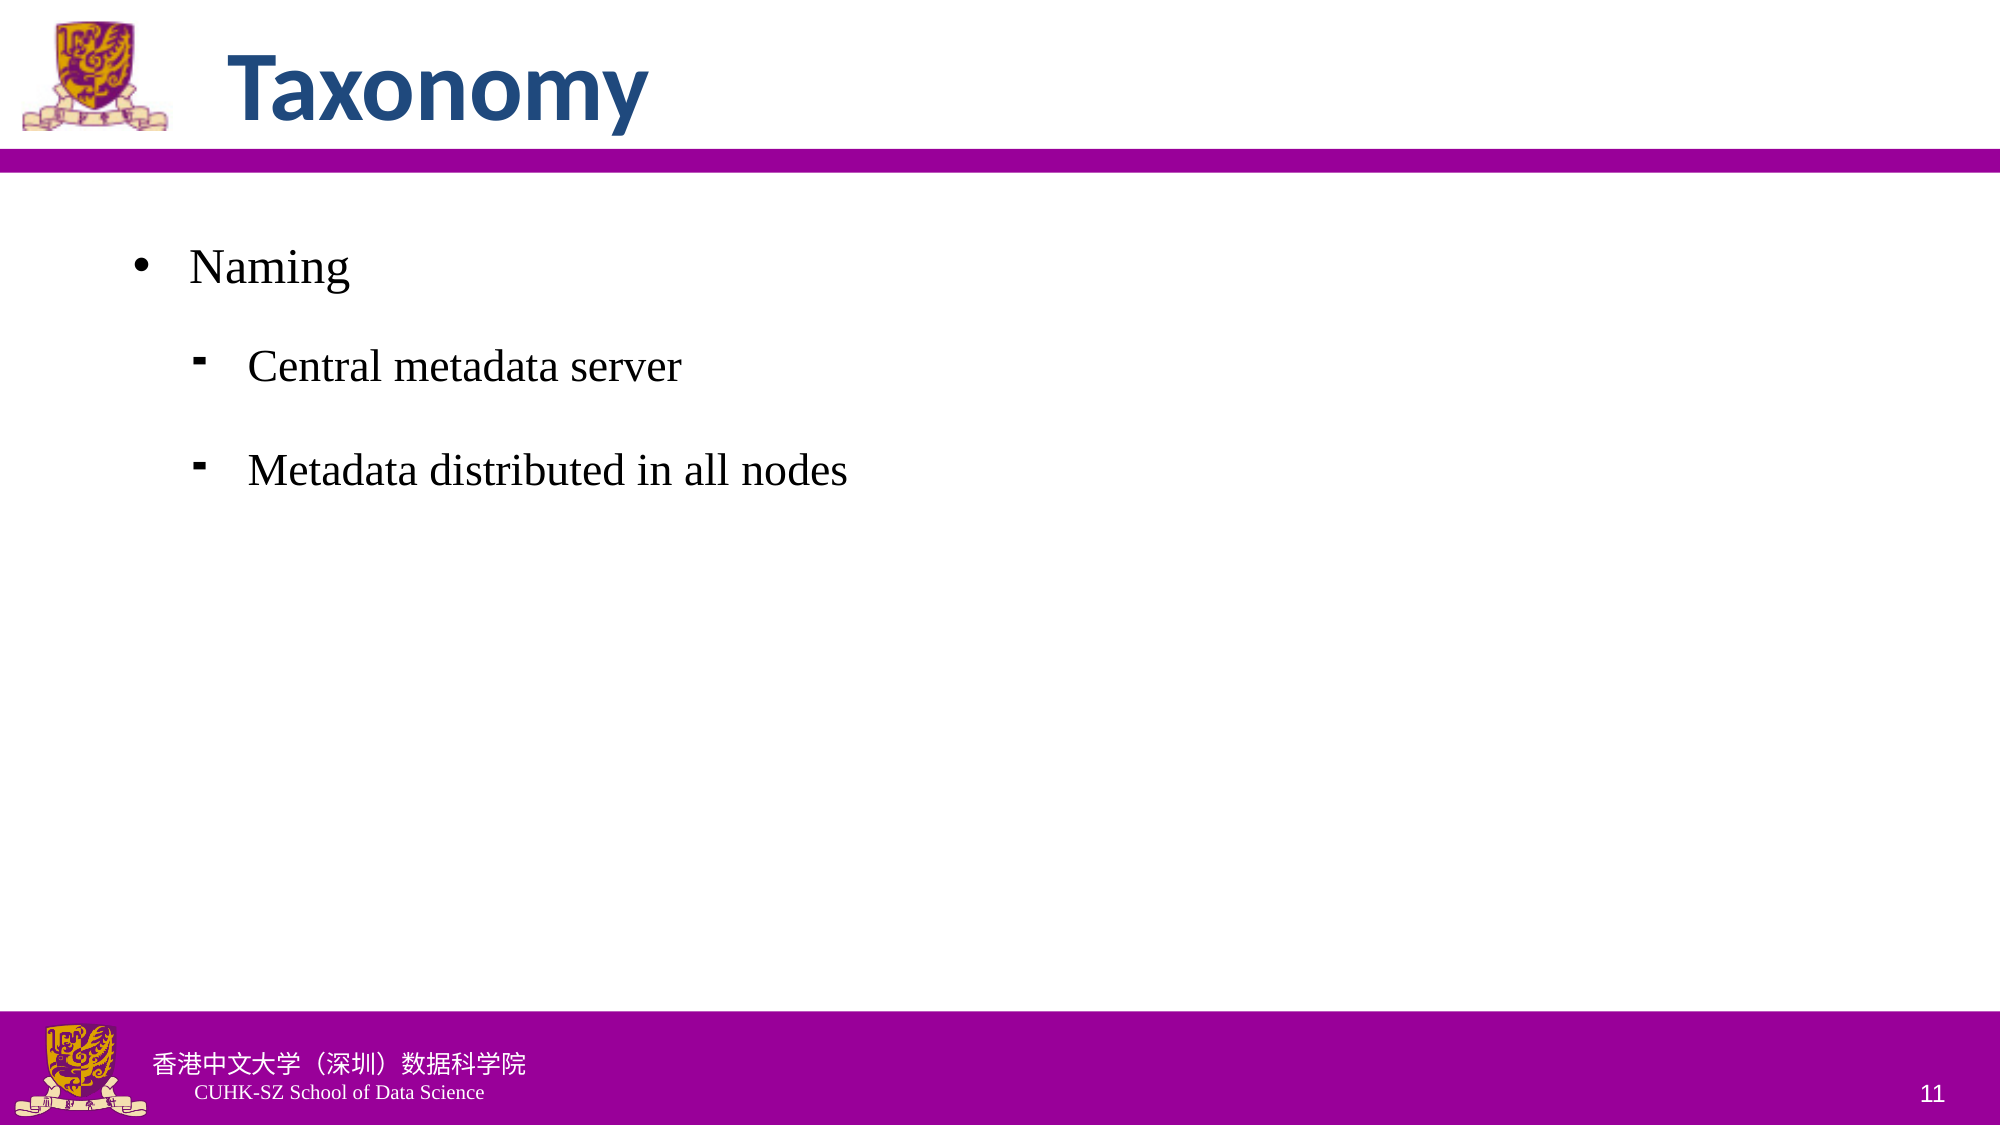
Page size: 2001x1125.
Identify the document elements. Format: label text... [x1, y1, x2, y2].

picture [14, 1023, 149, 1117]
text_box Naming [118, 226, 1122, 302]
title Taxonomy [212, 23, 1898, 138]
text_box Central metadata server Metadata distributed in all nodes [176, 327, 1180, 503]
slide_number 11 [1493, 1070, 1961, 1125]
picture [21, 20, 173, 131]
